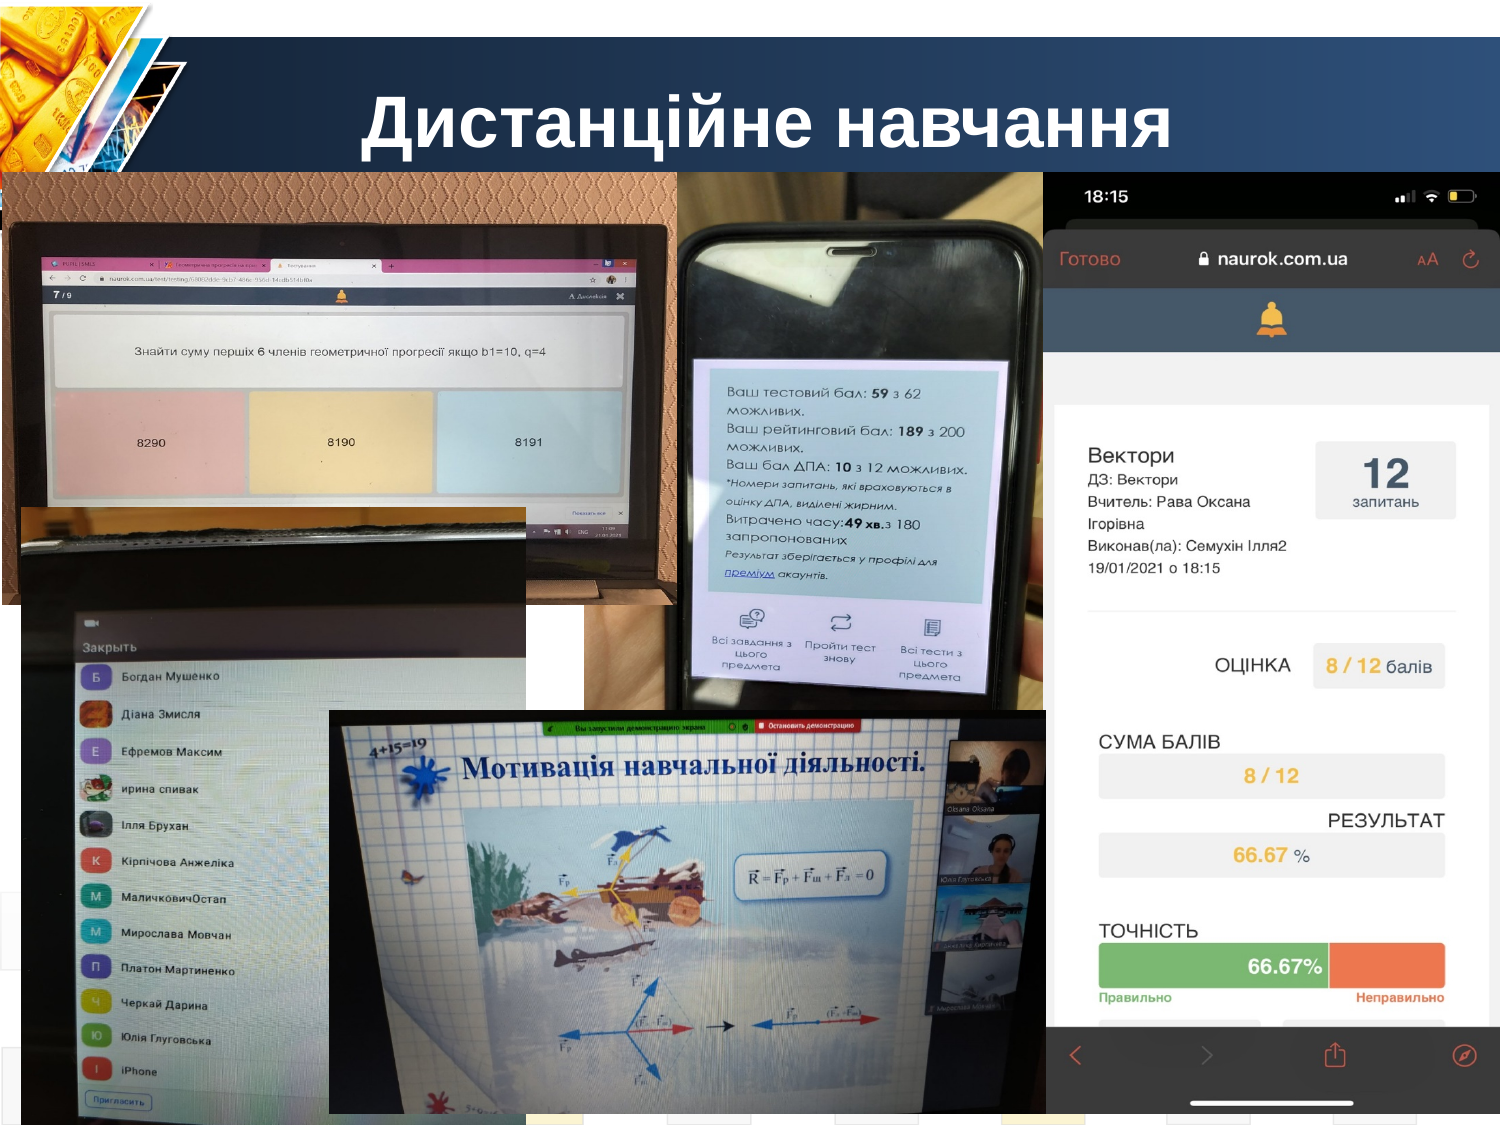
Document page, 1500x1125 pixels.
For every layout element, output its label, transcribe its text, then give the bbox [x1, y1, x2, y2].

picture [0, 0, 1500, 1125]
title Дистанційне навчання [151, 54, 1365, 171]
